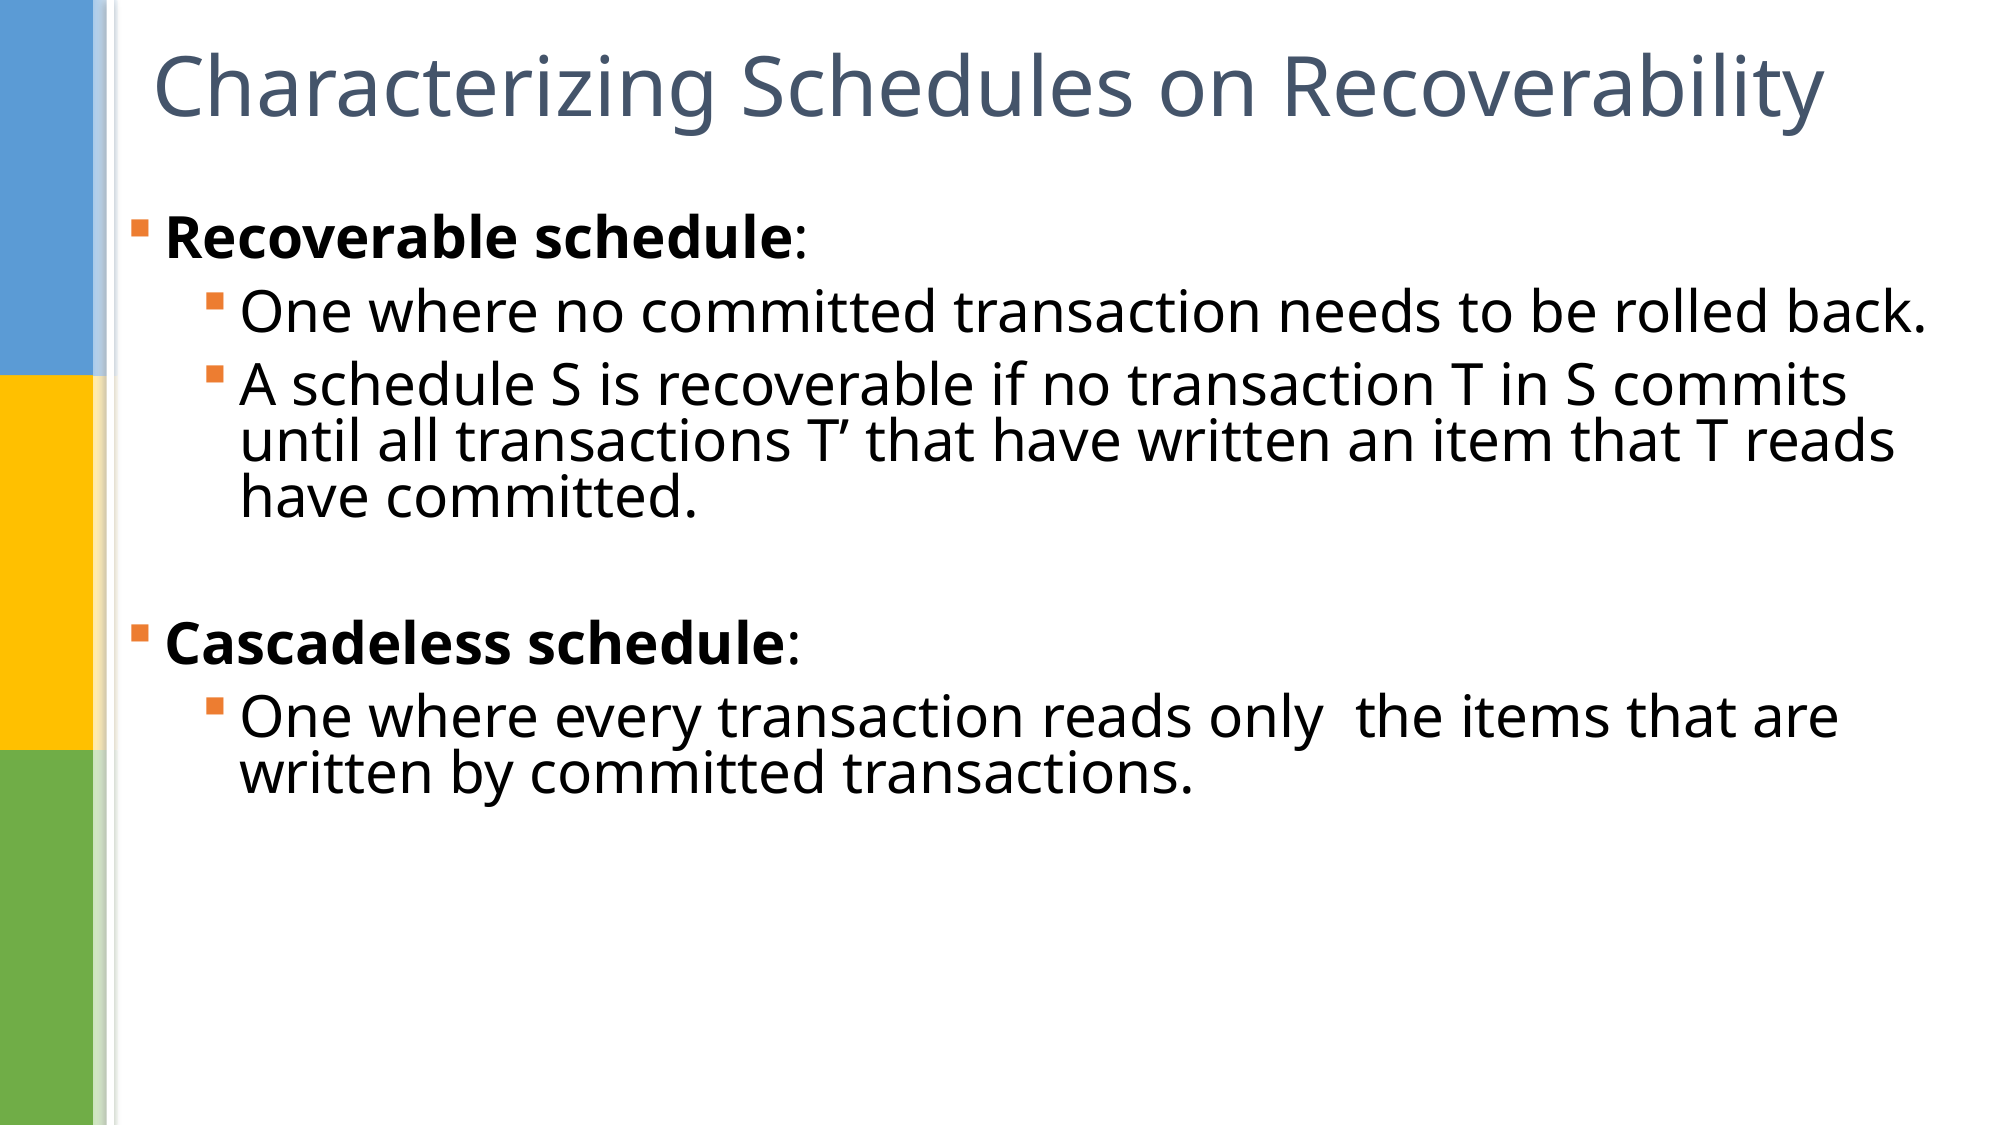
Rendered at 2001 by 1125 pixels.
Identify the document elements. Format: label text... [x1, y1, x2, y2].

text_box Recoverable schedule: One where no committed transaction needs to be rolled back. A schedule S is recoverable if no transaction T in S commits until all transactions T’ that have written an item that T reads have committed. Cascadeless schedule: One where every transaction reads only the items that are written by committed transactions. [111, 206, 1956, 990]
title Characterizing Schedules on Recoverability [137, 18, 1863, 148]
